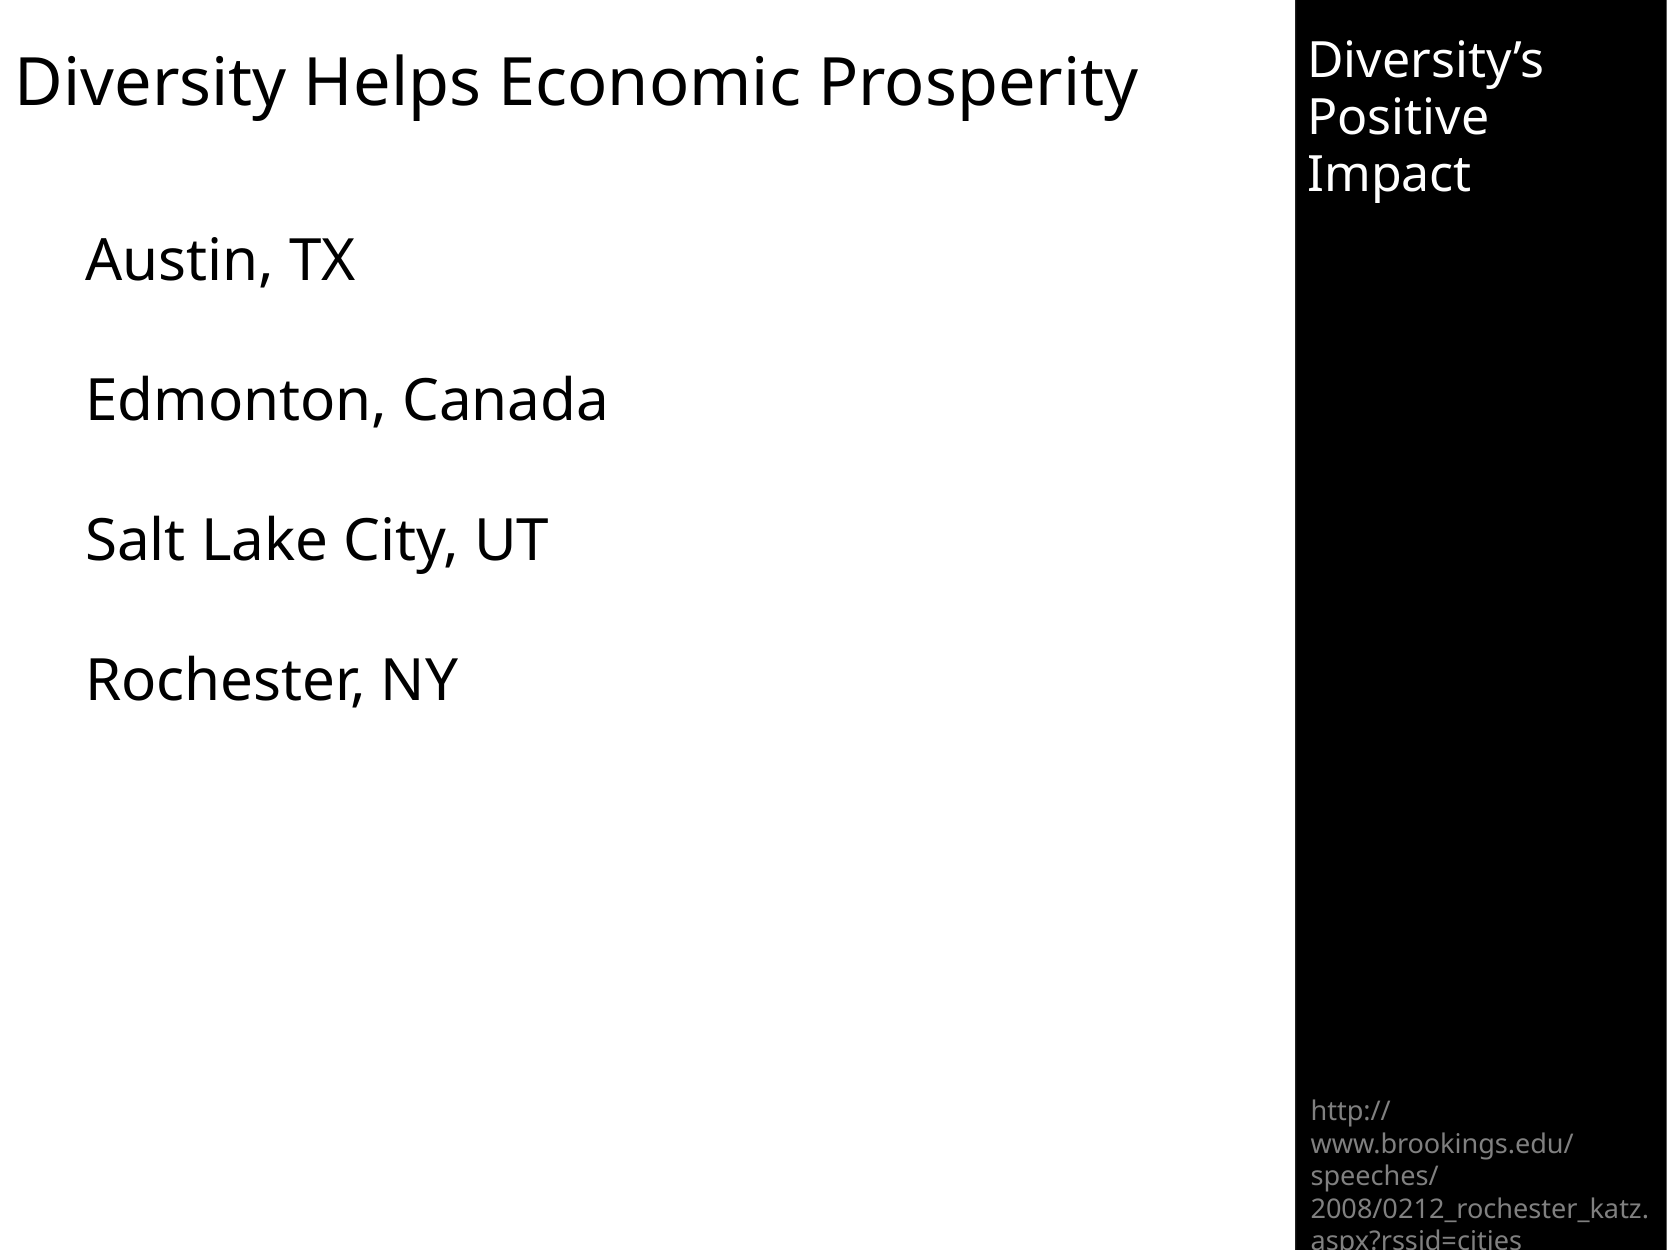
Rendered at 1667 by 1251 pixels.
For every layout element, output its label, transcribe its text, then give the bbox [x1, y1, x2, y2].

text_box Austin, TX Edmonton, Canada Salt Lake City, UT Rochester, NY [70, 215, 1121, 720]
text_box Diversity Helps Economic Prosperity [0, 37, 1284, 129]
picture [1295, 0, 1667, 1250]
